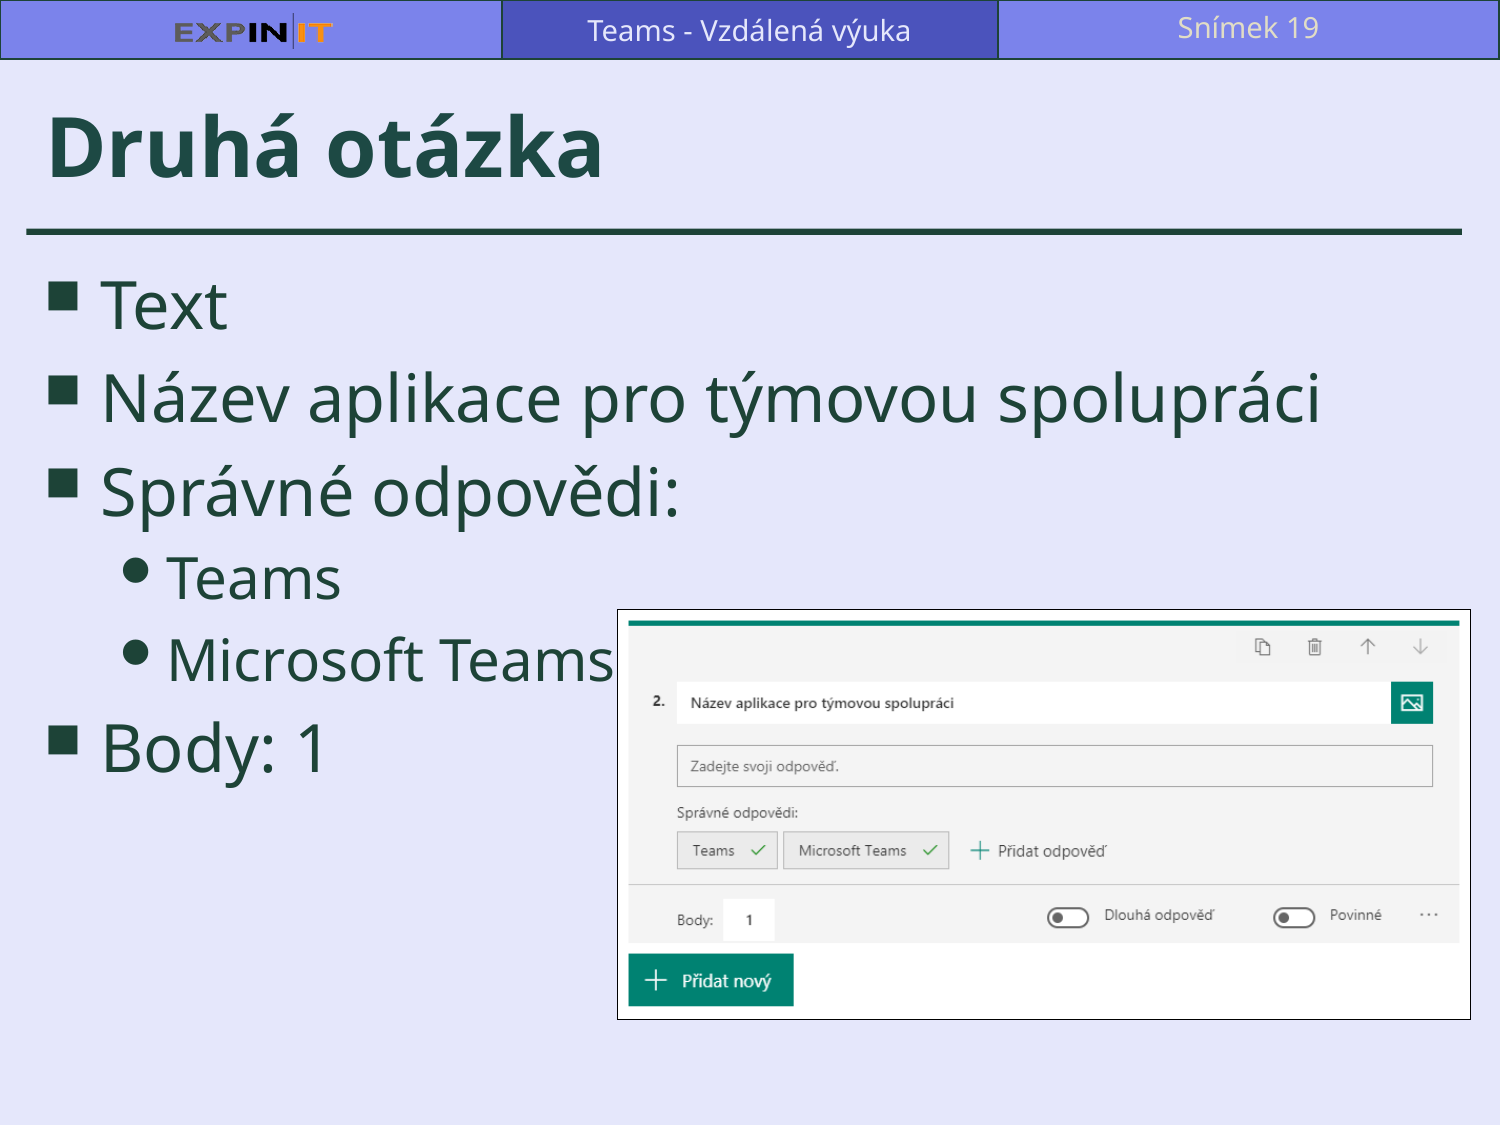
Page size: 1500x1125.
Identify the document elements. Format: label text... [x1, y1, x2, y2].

picture [175, 13, 333, 49]
list Text Název aplikace pro týmovou spolupráci Správné odpovědi: Teams Microsoft Teams Body: 1 [29, 255, 1459, 1106]
slide_number Snímek 19 [997, 0, 1500, 60]
title Druhá otázka [30, 66, 1459, 222]
picture [616, 609, 1471, 1020]
footer Teams - Vzdálená výuka [501, 0, 997, 60]
